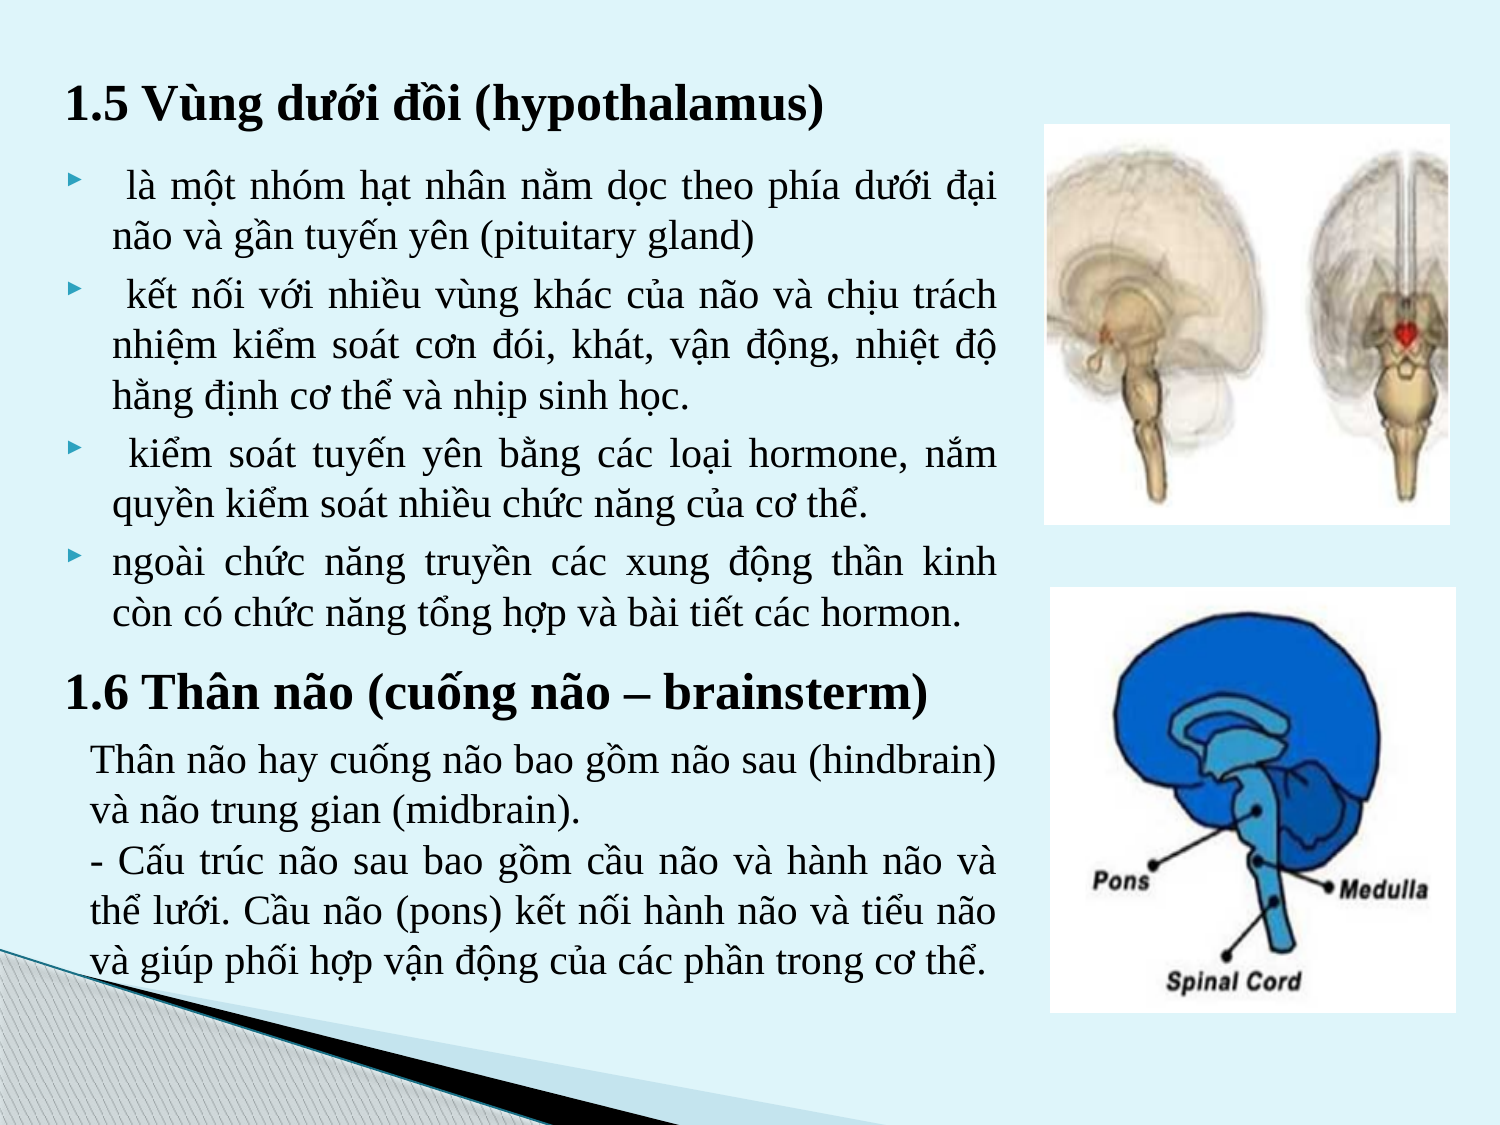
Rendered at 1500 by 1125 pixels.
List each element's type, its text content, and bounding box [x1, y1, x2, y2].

picture [1043, 124, 1451, 526]
list là một nhóm hạt nhân nằm dọc theo phía dưới đại não và gần tuyến yên (pituitary gland) kết nối với nhiều vùng khác của não và chịu trách nhiệm kiểm soát cơn đói, khát, vận động, nhiệt độ hằng định cơ thể và nhịp sinh học. kiểm soát tuyến yên bằng các loại hormone, nắm quyền kiểm soát nhiều chức năng của cơ thể. ngoài chức năng truyền các xung động thần kinh còn có chức năng tổng hợp và bài tiết các hormon. [37, 149, 1013, 650]
title 1.5 Vùng dưới đồi (hypothalamus) [50, 50, 975, 150]
picture [1049, 587, 1456, 1013]
text_box 1.6 Thân não (cuống não – brainsterm) [50, 649, 1043, 728]
text_box Thân não hay cuống não bao gồm não sau (hindbrain) và não trung gian (midbrain). - Cấu trúc não sau bao gồm cầu não và hành não và thể lưới. Cầu não (pons) kết nối hành não và tiểu não và giúp phối hợp vận động của các phần trong cơ thể. [75, 724, 1013, 1040]
